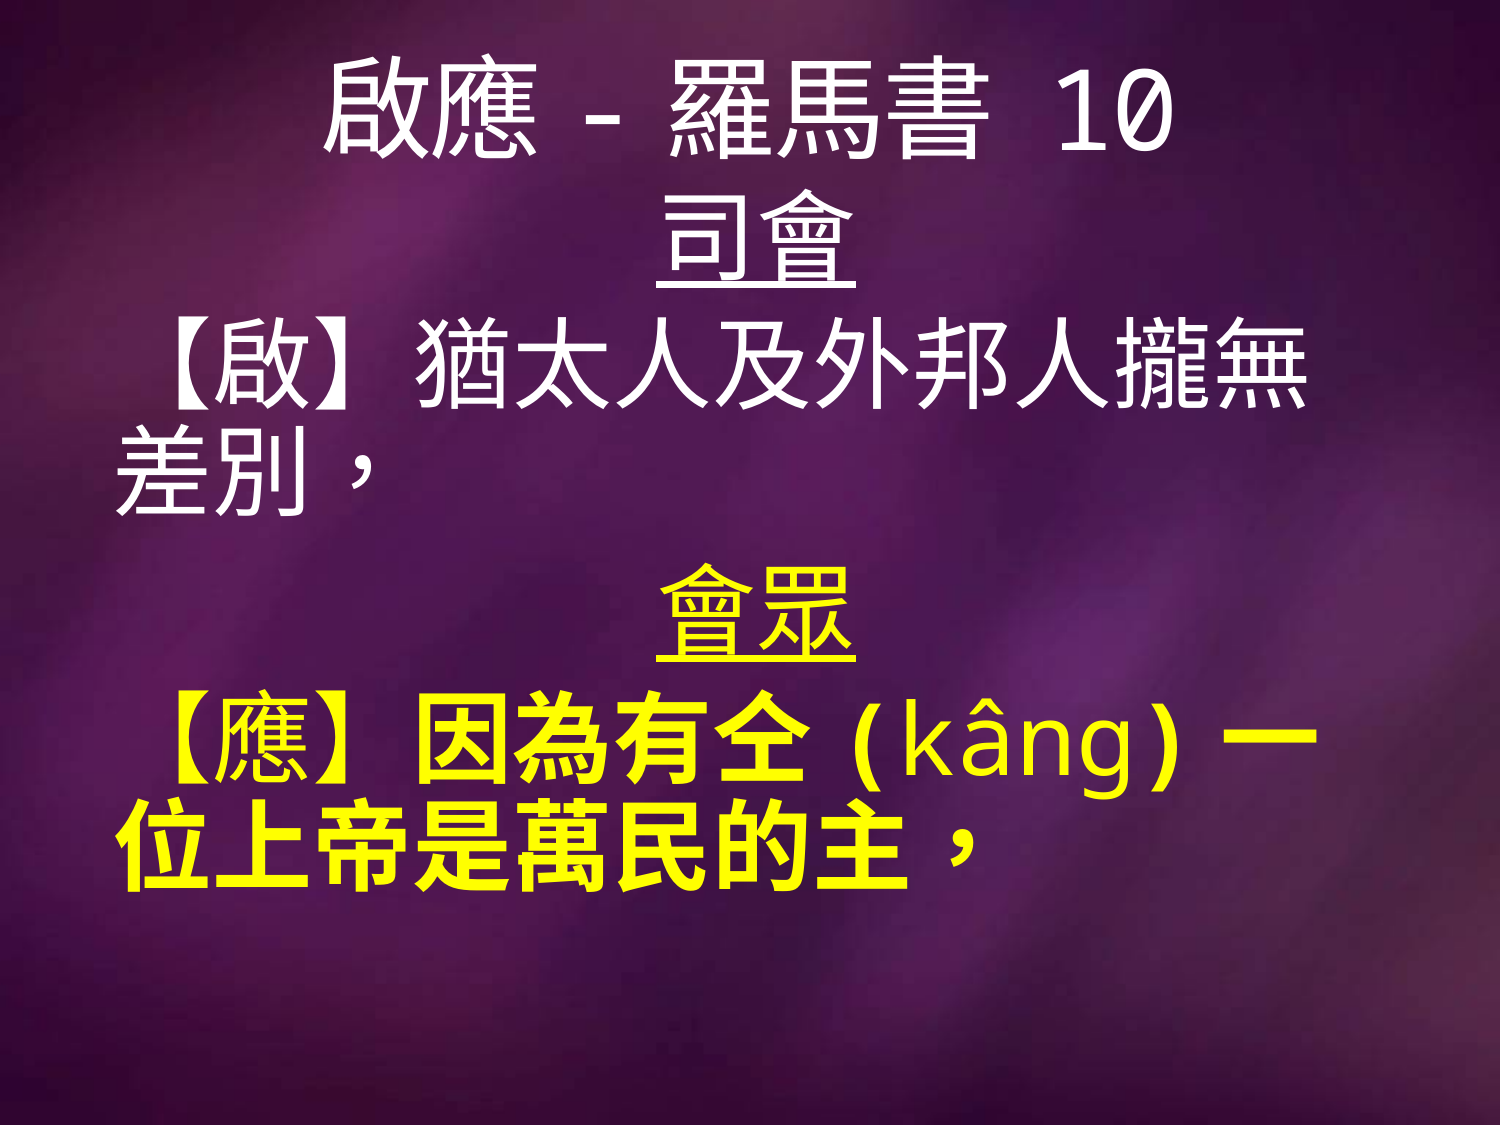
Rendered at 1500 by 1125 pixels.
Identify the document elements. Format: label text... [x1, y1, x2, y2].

picture [0, 0, 1500, 1125]
title 啟應-羅馬書 10 [62, 37, 1438, 174]
list 司會 【啟】猶太人及外邦人攏無差別， 會眾 【應】因為有仝(kâng)一位上帝是萬民的主， [112, 186, 1400, 925]
